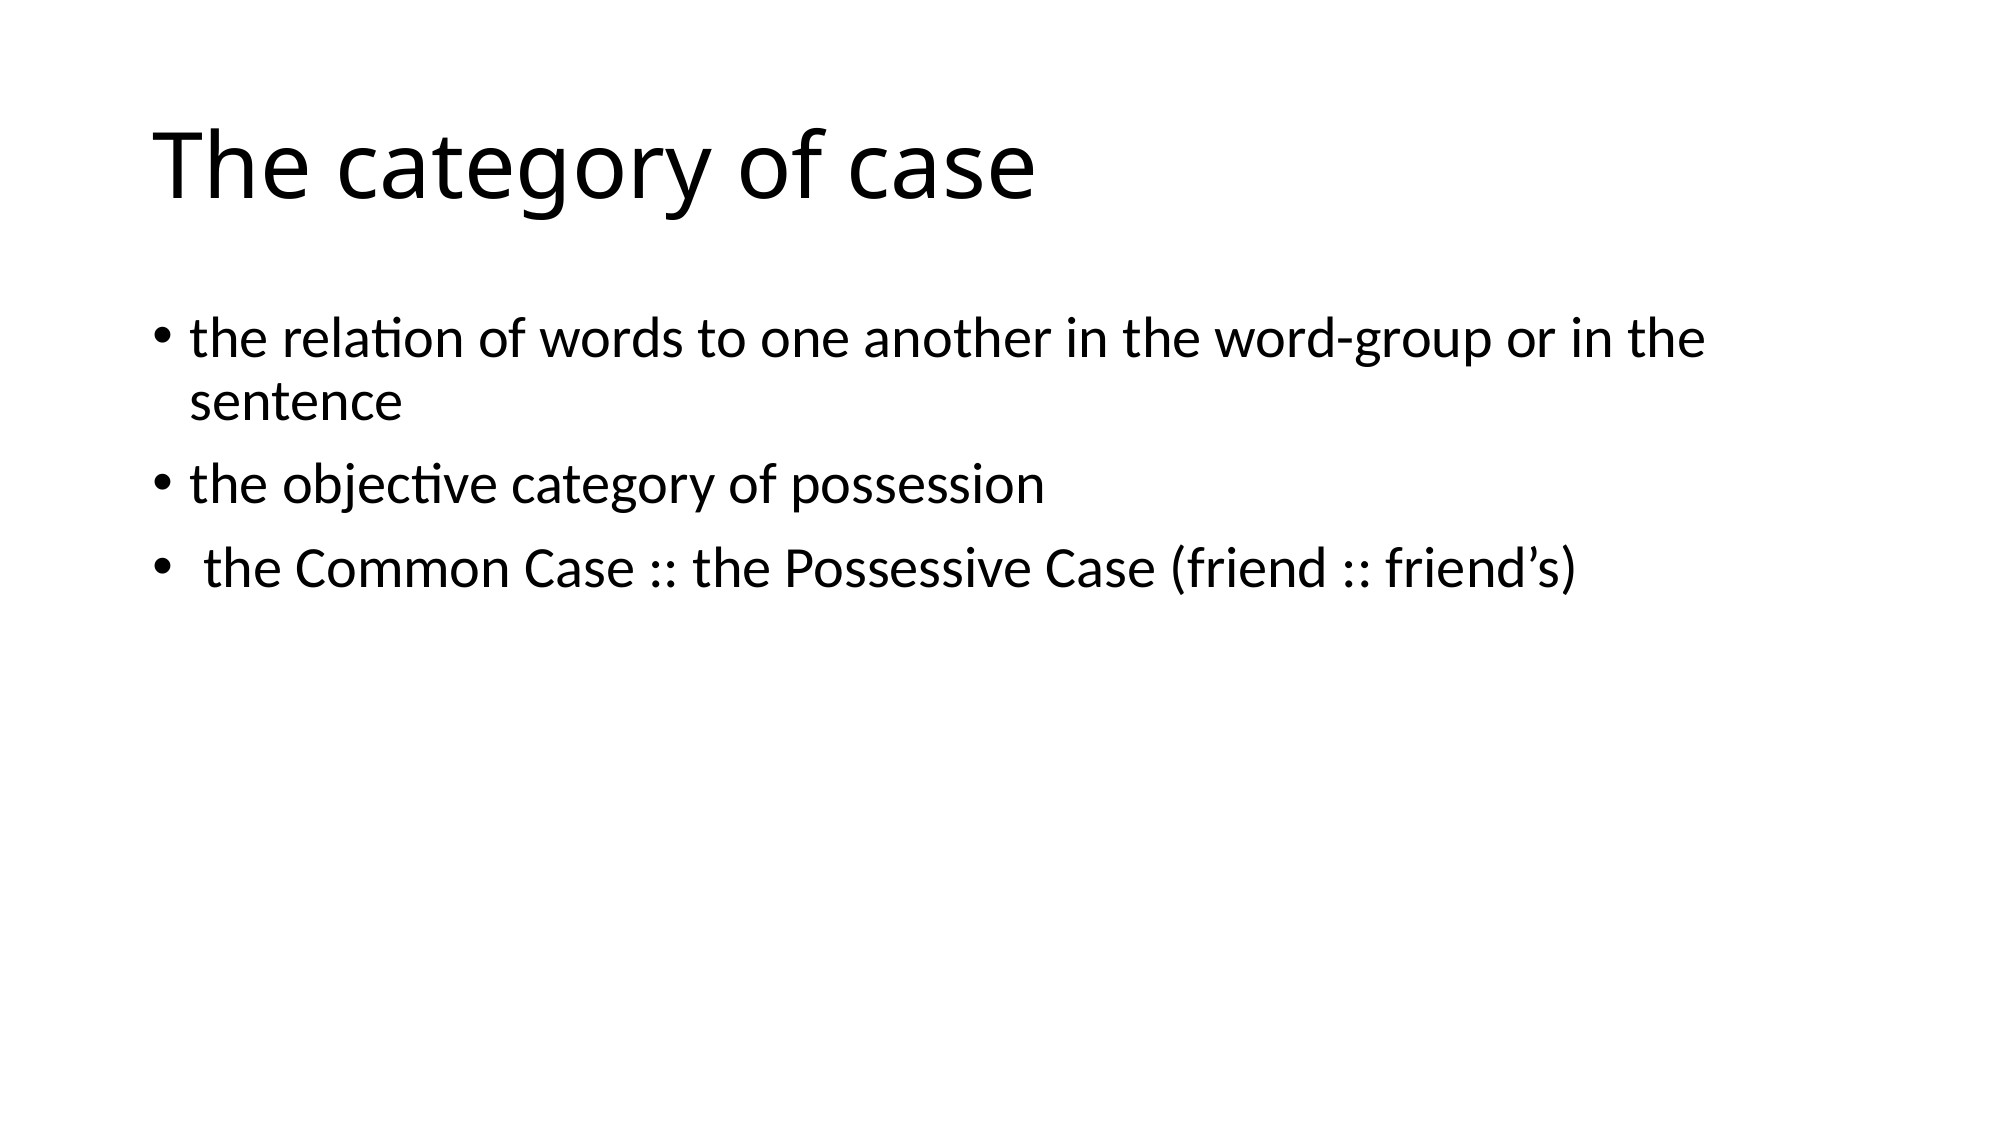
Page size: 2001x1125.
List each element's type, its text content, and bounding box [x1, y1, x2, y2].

title The category of case [137, 59, 1863, 278]
list the relation of words to one another in the word-group or in the sentence the objective category of possession the Common Case :: the Possessive Case (friend :: friend’s) [137, 299, 1863, 1014]
